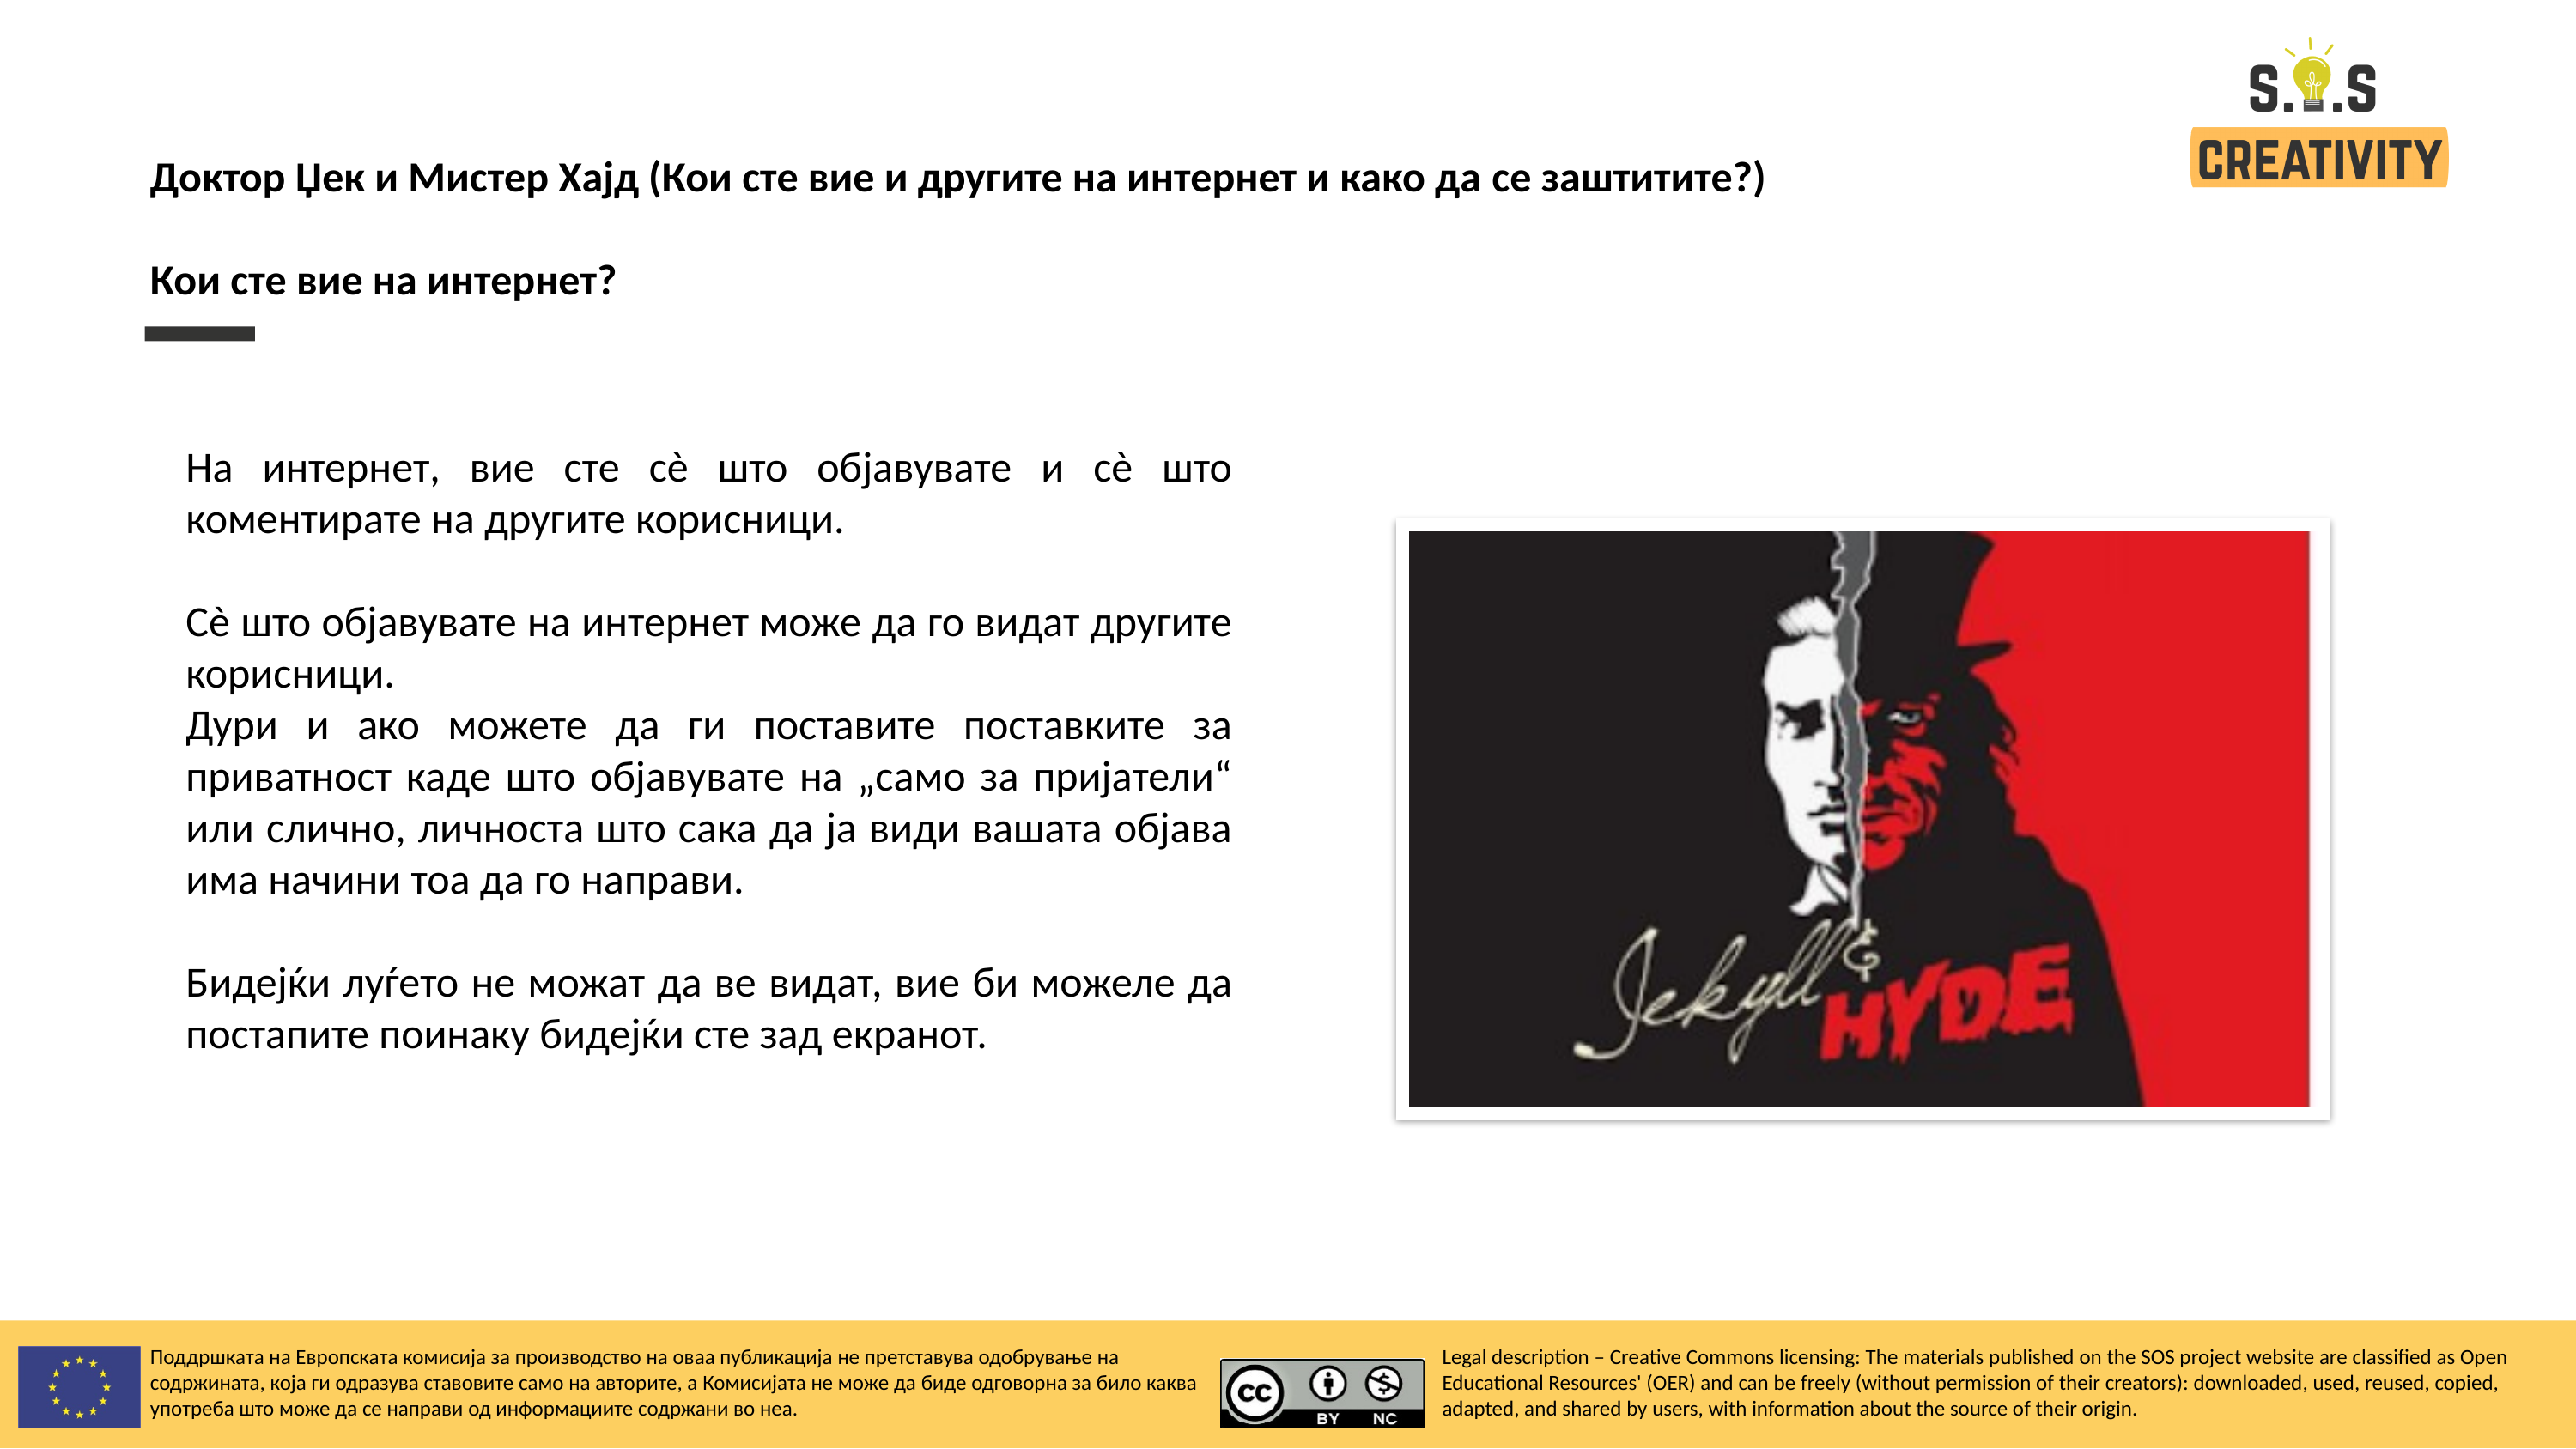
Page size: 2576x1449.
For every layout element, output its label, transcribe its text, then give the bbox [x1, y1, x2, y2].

text_box Поддршката на Европската комисија за производство на оваа публикација не претставува одобрување на содржината, која ги одразува ставовите само на авторите, а Комисијата не може да биде одговорна за било каква употреба што може да се направи од информациите содржани во неа. [137, 1337, 1221, 1427]
text_box Доктор Џек и Мистер Хајд (Кои сте вие и другите на интернет и како да се заштитите?) Кои сте вие на интернет? [149, 147, 2164, 304]
text_box На интернет, вие сте сè што објавувате и сè што коментирате на другите корисници. Сè што објавувате на интернет може да го видат другите корисници. Дури и ако можете да ги поставите поставките за приватност каде што објавувате на „само за пријатели“ или слично, личноста што сака да ја види вашата објава има начини тоа да го направи. Бидејќи луѓето не можат да ве видат, вие би можеле да постапите поинаку бидејќи сте зад екранот. [173, 433, 1246, 1064]
picture [2189, 37, 2449, 188]
picture [1408, 530, 2318, 1108]
picture [1220, 1357, 1426, 1428]
picture [17, 1346, 141, 1428]
text_box Legal description – Creative Commons licensing: The materials published on the SOS project website are classified as Open Educational Resources' (OER) and can be freely (without permission of their creators): downloaded, used, reused, copied, adapted, and shared by users, with information about the source of their origin. [1429, 1337, 2576, 1427]
